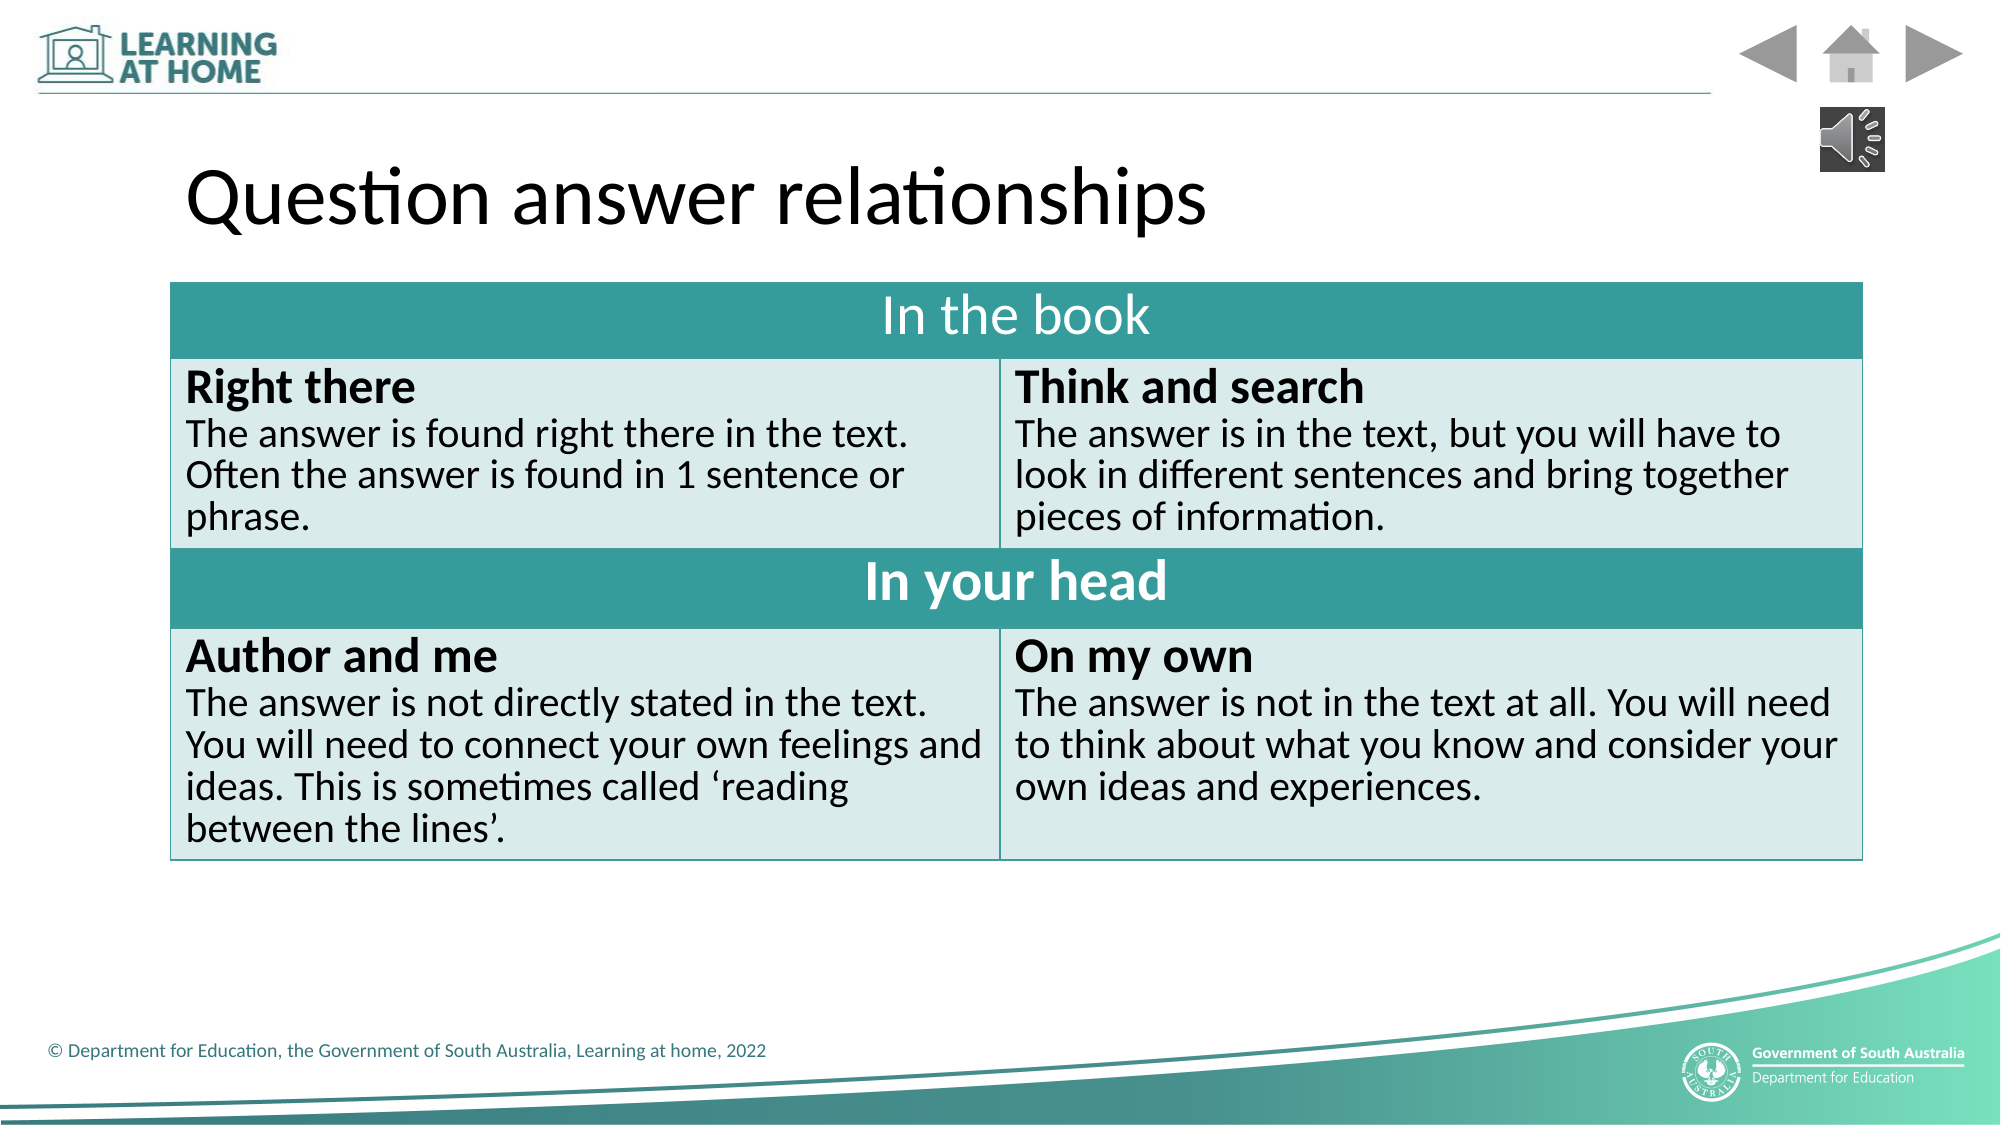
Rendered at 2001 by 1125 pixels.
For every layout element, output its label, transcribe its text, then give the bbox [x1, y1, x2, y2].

table_cell Think and search The answer is in the text, but you will have to look in different sentences and bring together pieces of information. [1001, 359, 1862, 548]
table_cell Author and me The answer is not directly stated in the text. You will need to connect your own feelings and ideas. This is sometimes called ‘reading between the lines’. [171, 629, 999, 859]
table_cell Right there The answer is found right there in the text. Often the answer is found in 1 sentence or phrase. [171, 359, 999, 548]
table_cell On my own The answer is not in the text at all. You will need to think about what you know and consider your own ideas and experiences. [1001, 629, 1862, 859]
picture [0, 0, 2001, 1125]
title Question answer relationships [170, 144, 1863, 253]
table_cell In your head [171, 550, 1862, 627]
table_header In the book [171, 284, 1862, 358]
text_box © Department for Education, the Government of South Australia, Learning at home, 2022 [27, 1015, 797, 1078]
